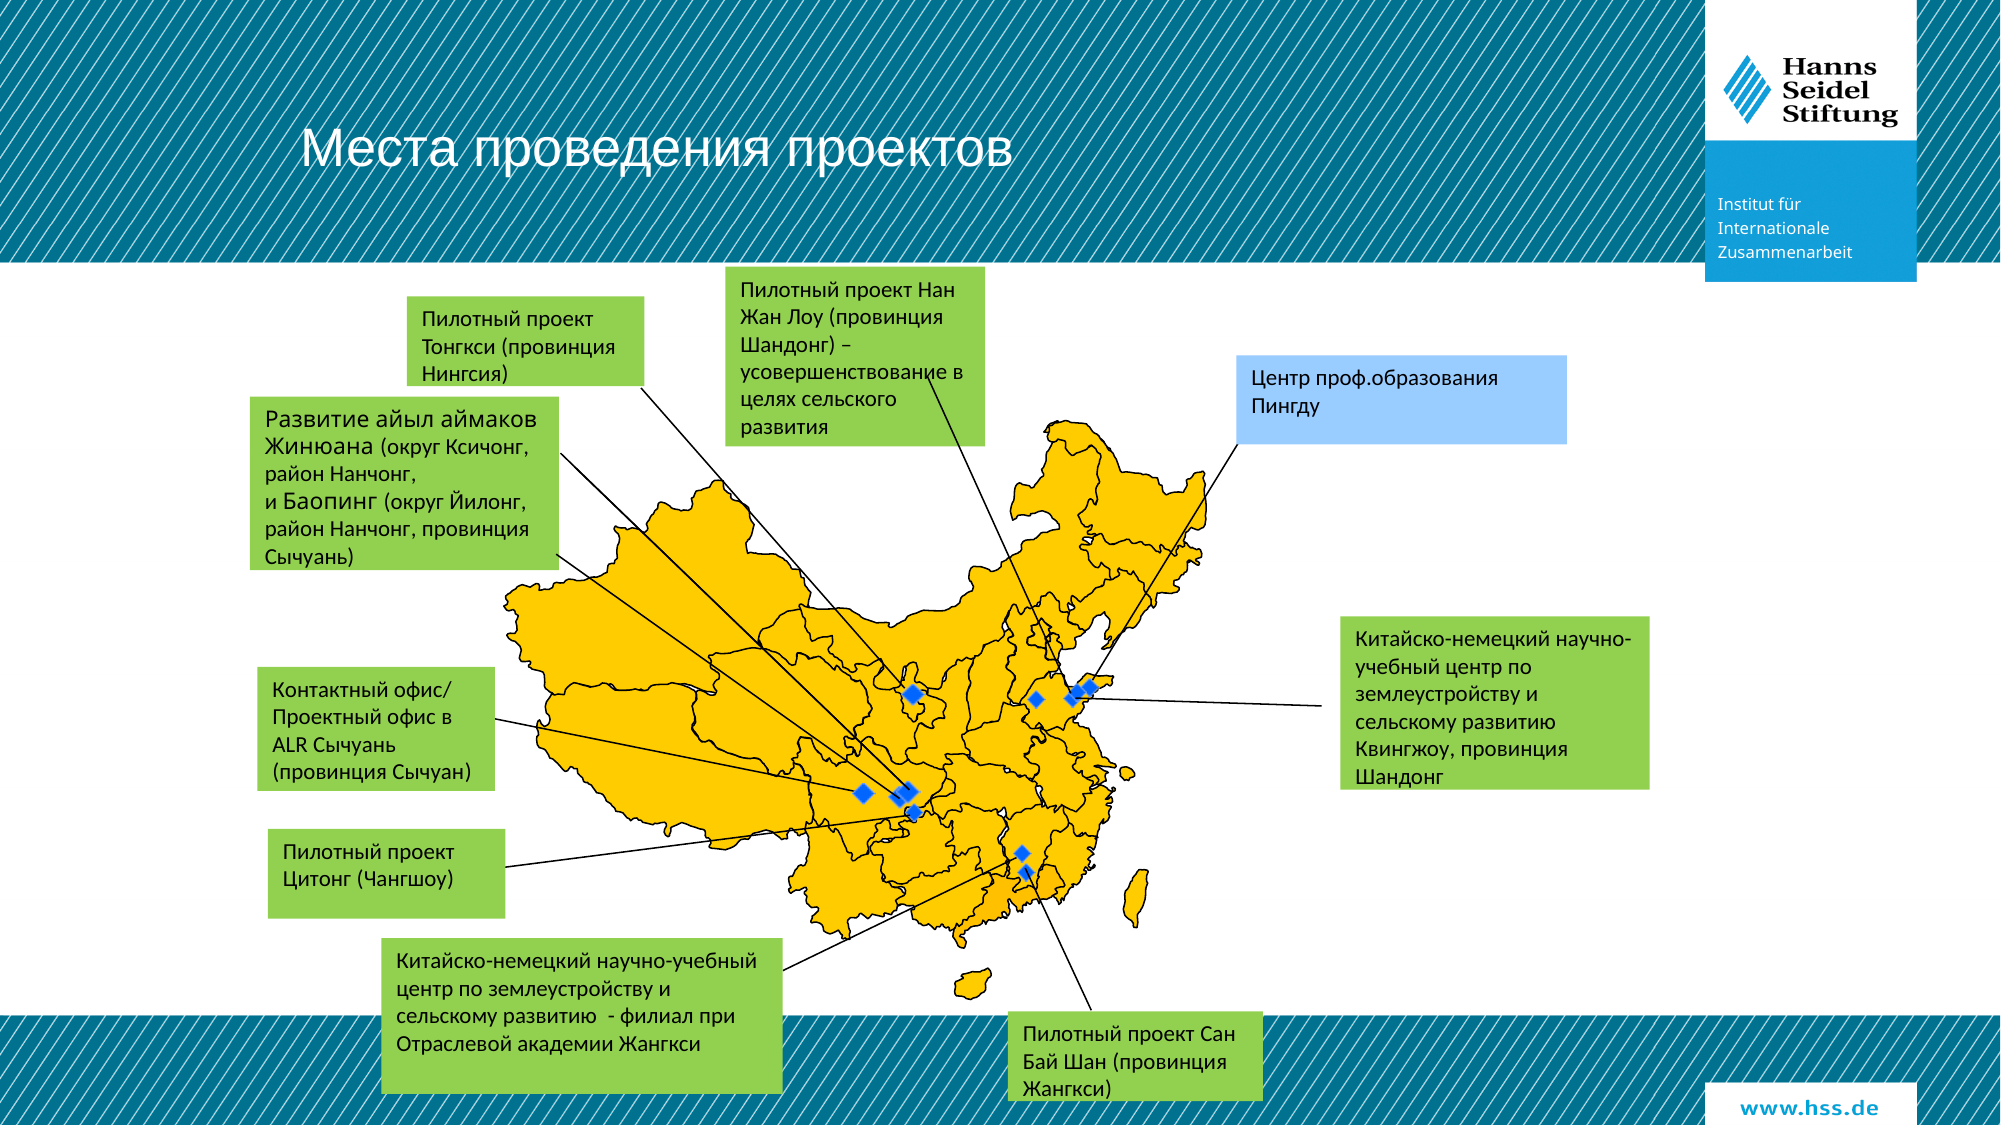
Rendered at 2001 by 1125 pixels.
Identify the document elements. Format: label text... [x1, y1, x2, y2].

text_box Китайско-немецкий научно-учебный центр по землеустройству и сельскому развитию Квингжоу, провинция Шандонг [1340, 616, 1650, 790]
picture [1704, 1081, 1918, 1125]
text_box Центр проф.образования Пингду [1236, 355, 1567, 445]
picture [901, 683, 926, 709]
picture [0, 261, 2001, 1017]
picture [851, 782, 876, 807]
text_box Пилотный проект Цитонг (Чангшоу) [267, 828, 474, 919]
picture [1027, 689, 1047, 709]
title Места проведения проектов [285, 104, 1420, 199]
text_box Китайско-немецкий научно-учебный центр по землеустройству и сельскому развитию - филиал при Отраслевой академии Жангкси [381, 938, 783, 1094]
picture [1012, 843, 1032, 863]
picture [888, 781, 921, 811]
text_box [479, 396, 1207, 1011]
picture [783, 1011, 1007, 1017]
text_box Пилотный проект Нан Жан Лоу (провинция Шандонг) – усовершенствование в целях сельского развития [725, 266, 986, 395]
picture [1704, 0, 1918, 144]
text_box Пилотный проект Тонгкси (провинция Нингсия) [406, 296, 645, 387]
text_box Контактный офис/ Проектный офис в ALR Сычуань (провинция Сычуан) [257, 666, 474, 791]
text_box Пилотный проект Сан Бай Шан (провинция Жангкси) [1007, 1011, 1263, 1102]
text_box Развитие айыл аймаков Жинюана (округ Ксичонг, район Нанчонг, и Баопинг (округ Йилонг, район Нанчонг, провинция Сычуань) [249, 396, 478, 571]
